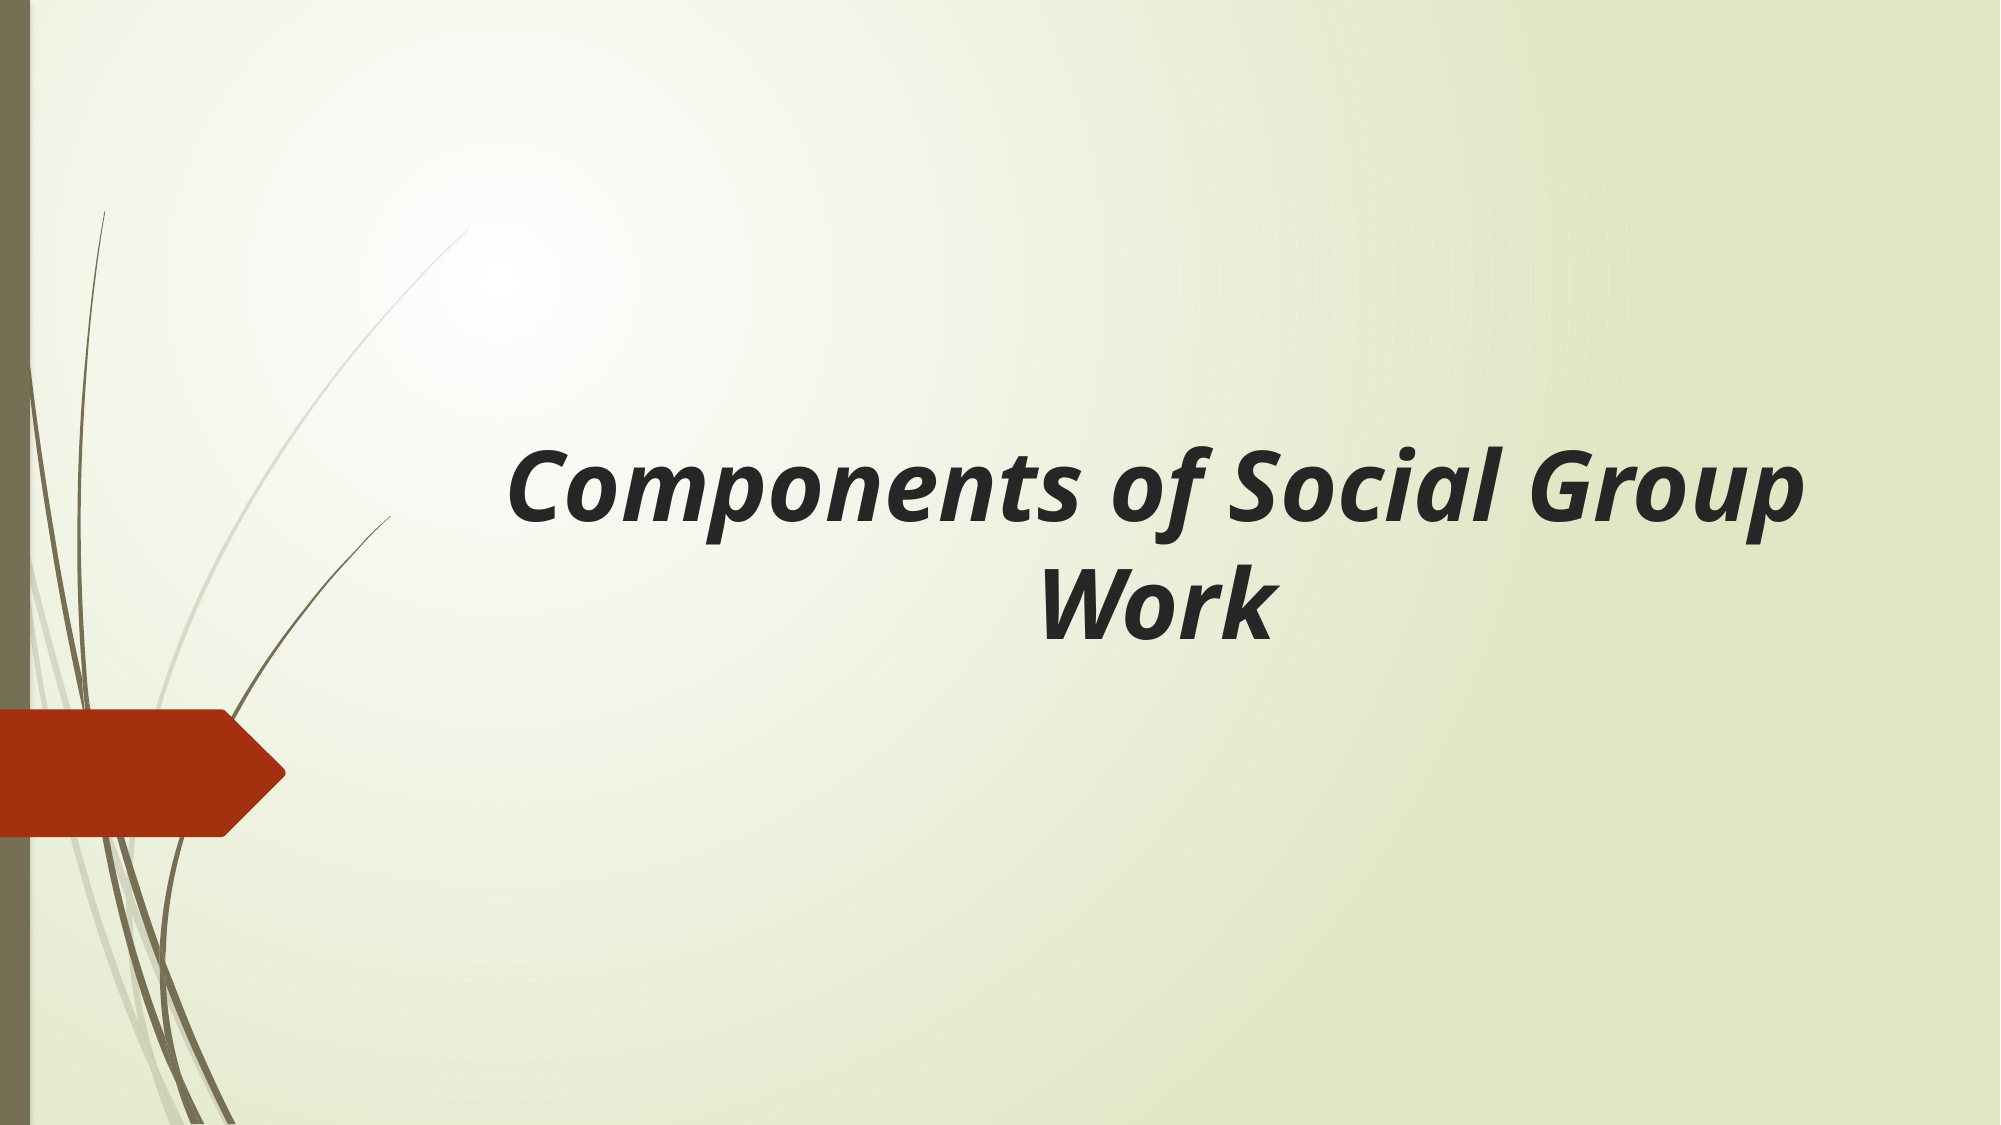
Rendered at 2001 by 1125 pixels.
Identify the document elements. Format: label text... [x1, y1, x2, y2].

title Components of Social Group Work [424, 412, 1888, 784]
